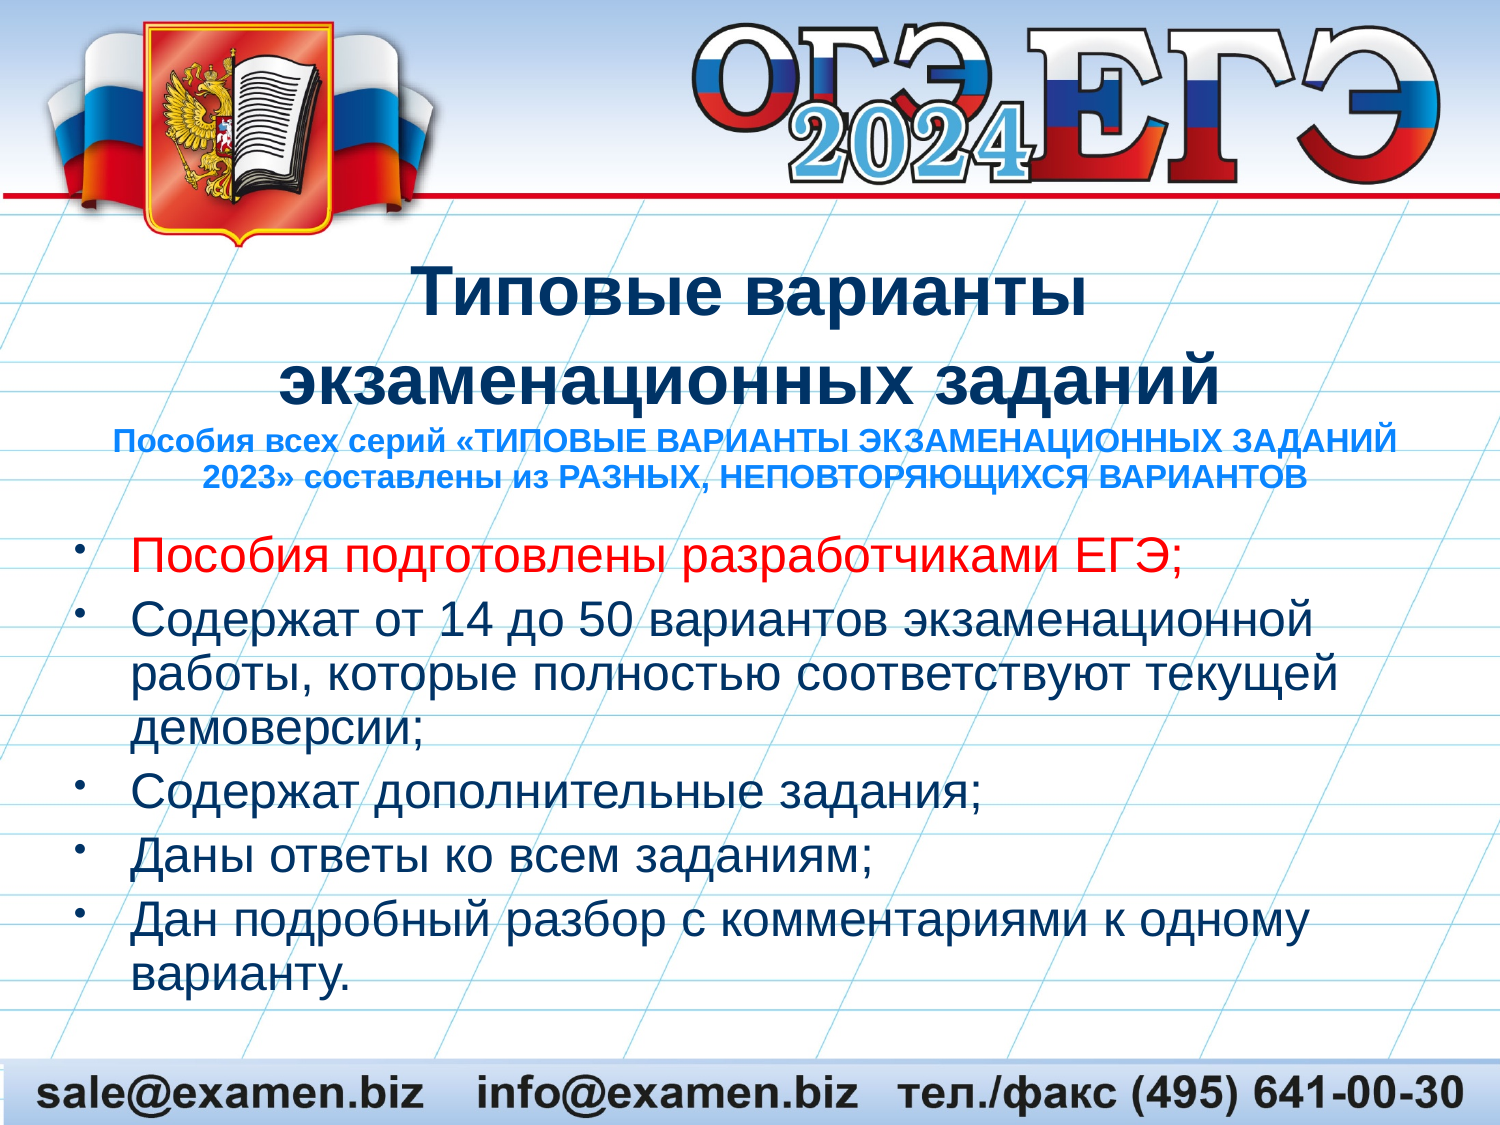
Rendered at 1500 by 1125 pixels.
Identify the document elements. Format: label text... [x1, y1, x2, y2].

text_box Пособия всех серий «ТИПОВЫЕ варианты экзаменационных заданий 2023» составлены из РАЗНЫХ, НЕПОВТОРЯЮЩИХСЯ ВАРИАНТОВ [52, 421, 1459, 510]
picture [0, 0, 1500, 1125]
title Типовые варианты экзаменационных заданий [194, 338, 1306, 421]
list Пособия подготовлены разработчиками ЕГЭ; Содержат от 14 до 50 вариантов экзаменационной работы, которые полностью соответствуют текущей демоверсии; Содержат дополнительные задания; Даны ответы ко всем заданиям; Дан подробный разбор с комментариями к одному варианту. [58, 451, 1500, 854]
